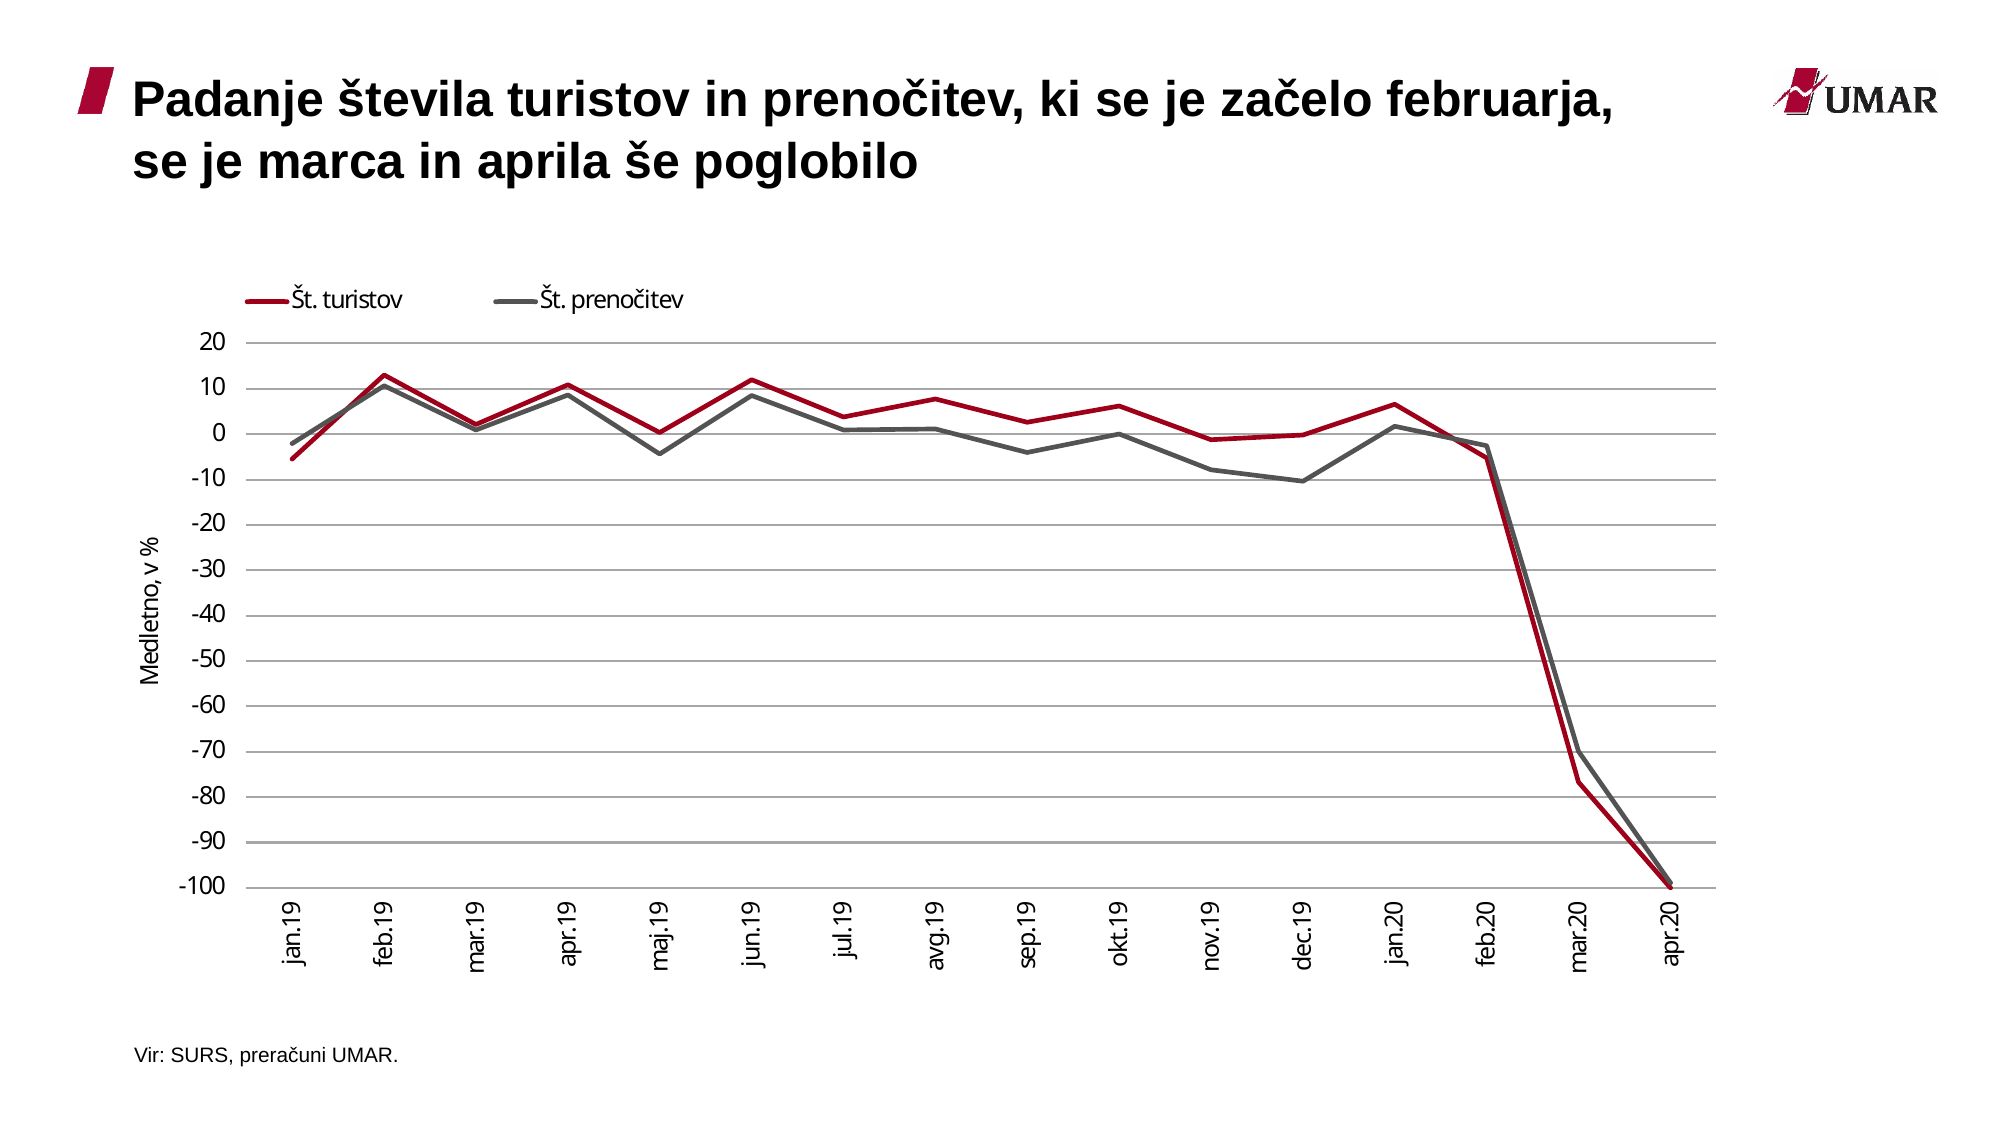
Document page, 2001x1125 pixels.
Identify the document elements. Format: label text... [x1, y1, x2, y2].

title Padanje števila turistov in prenočitev, ki se je začelo februarja, se je marca in aprila še poglobilo [132, 63, 1619, 186]
picture [77, 67, 114, 114]
list Vir: SURS, preračuni UMAR. [134, 1041, 1000, 1067]
picture [1773, 68, 1938, 115]
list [132, 277, 1728, 987]
